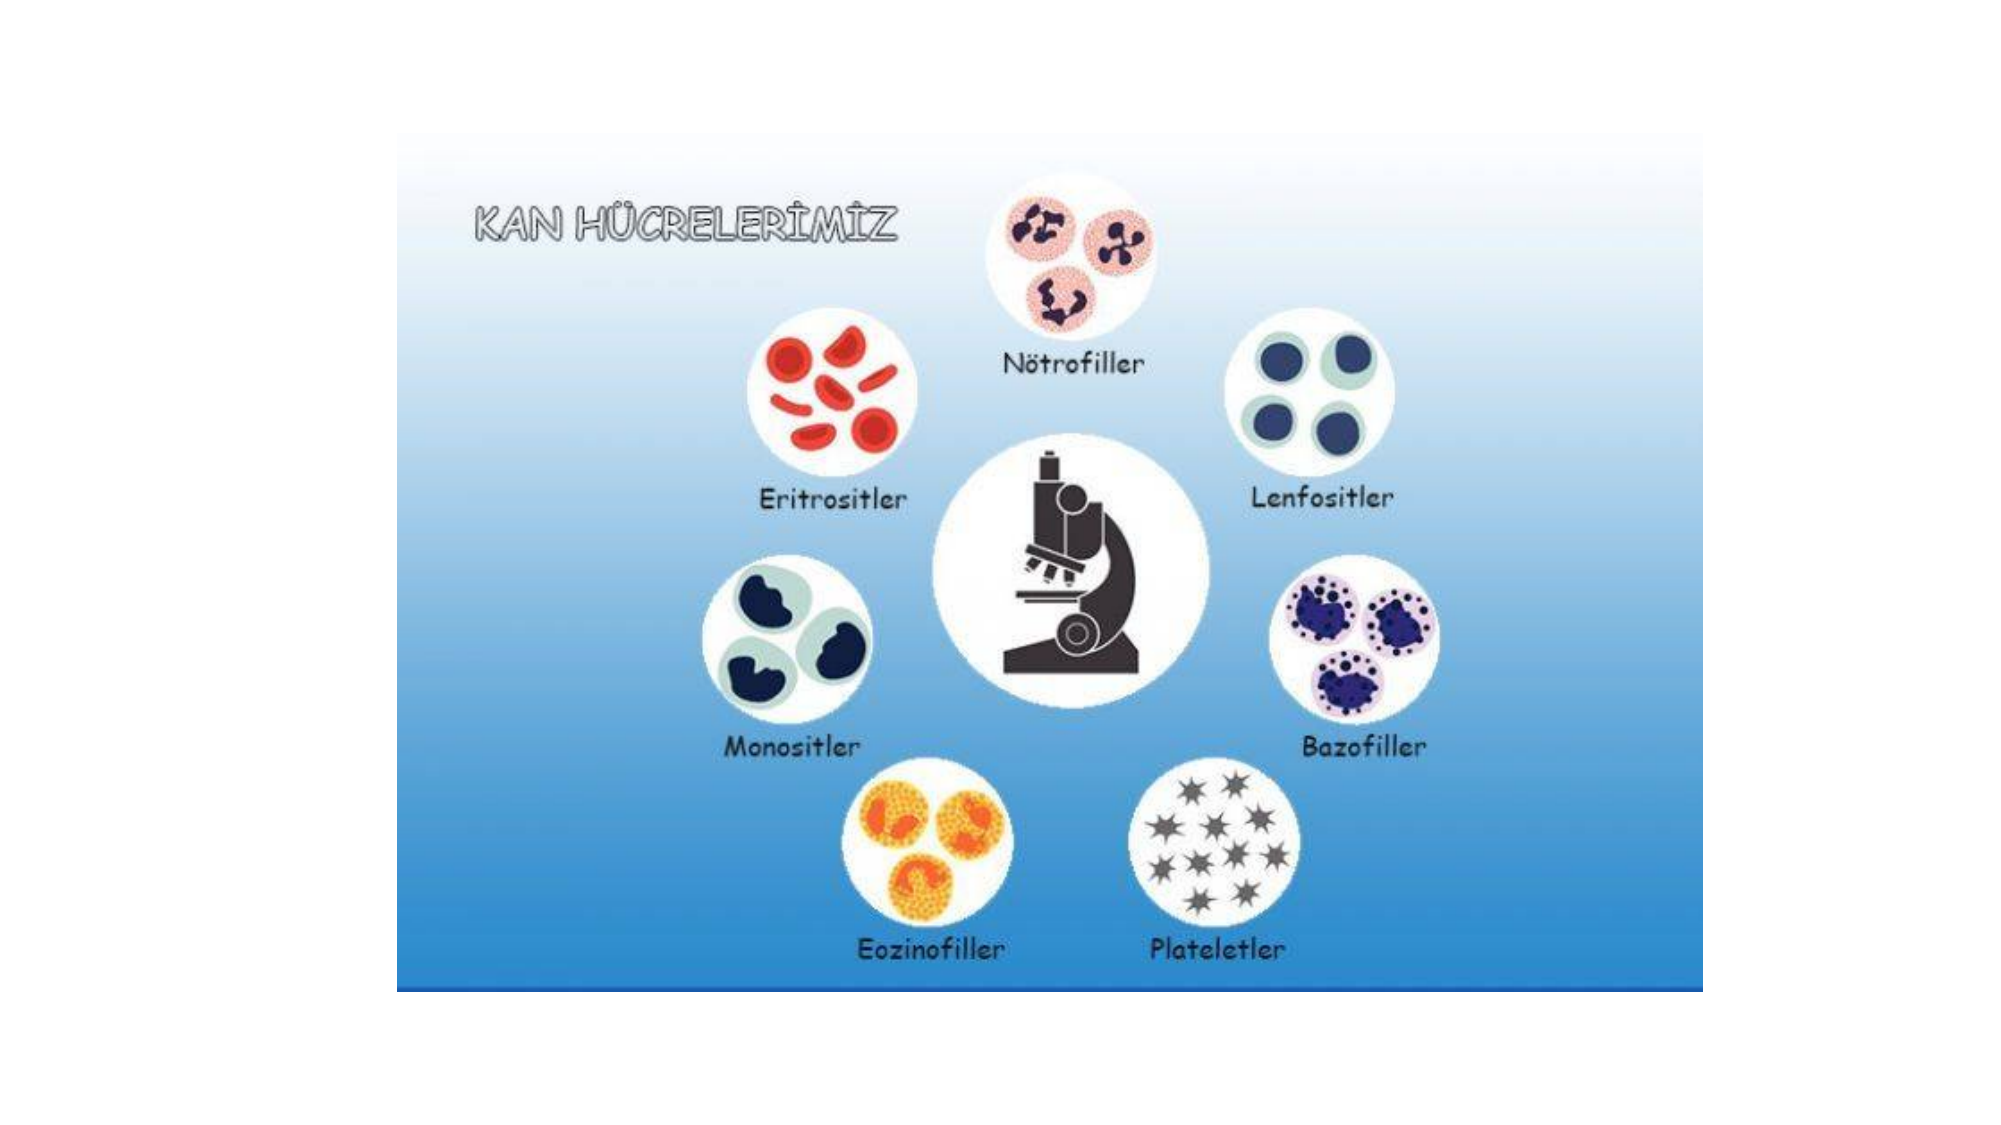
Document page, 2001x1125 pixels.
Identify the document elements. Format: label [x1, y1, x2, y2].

list [397, 133, 1703, 992]
